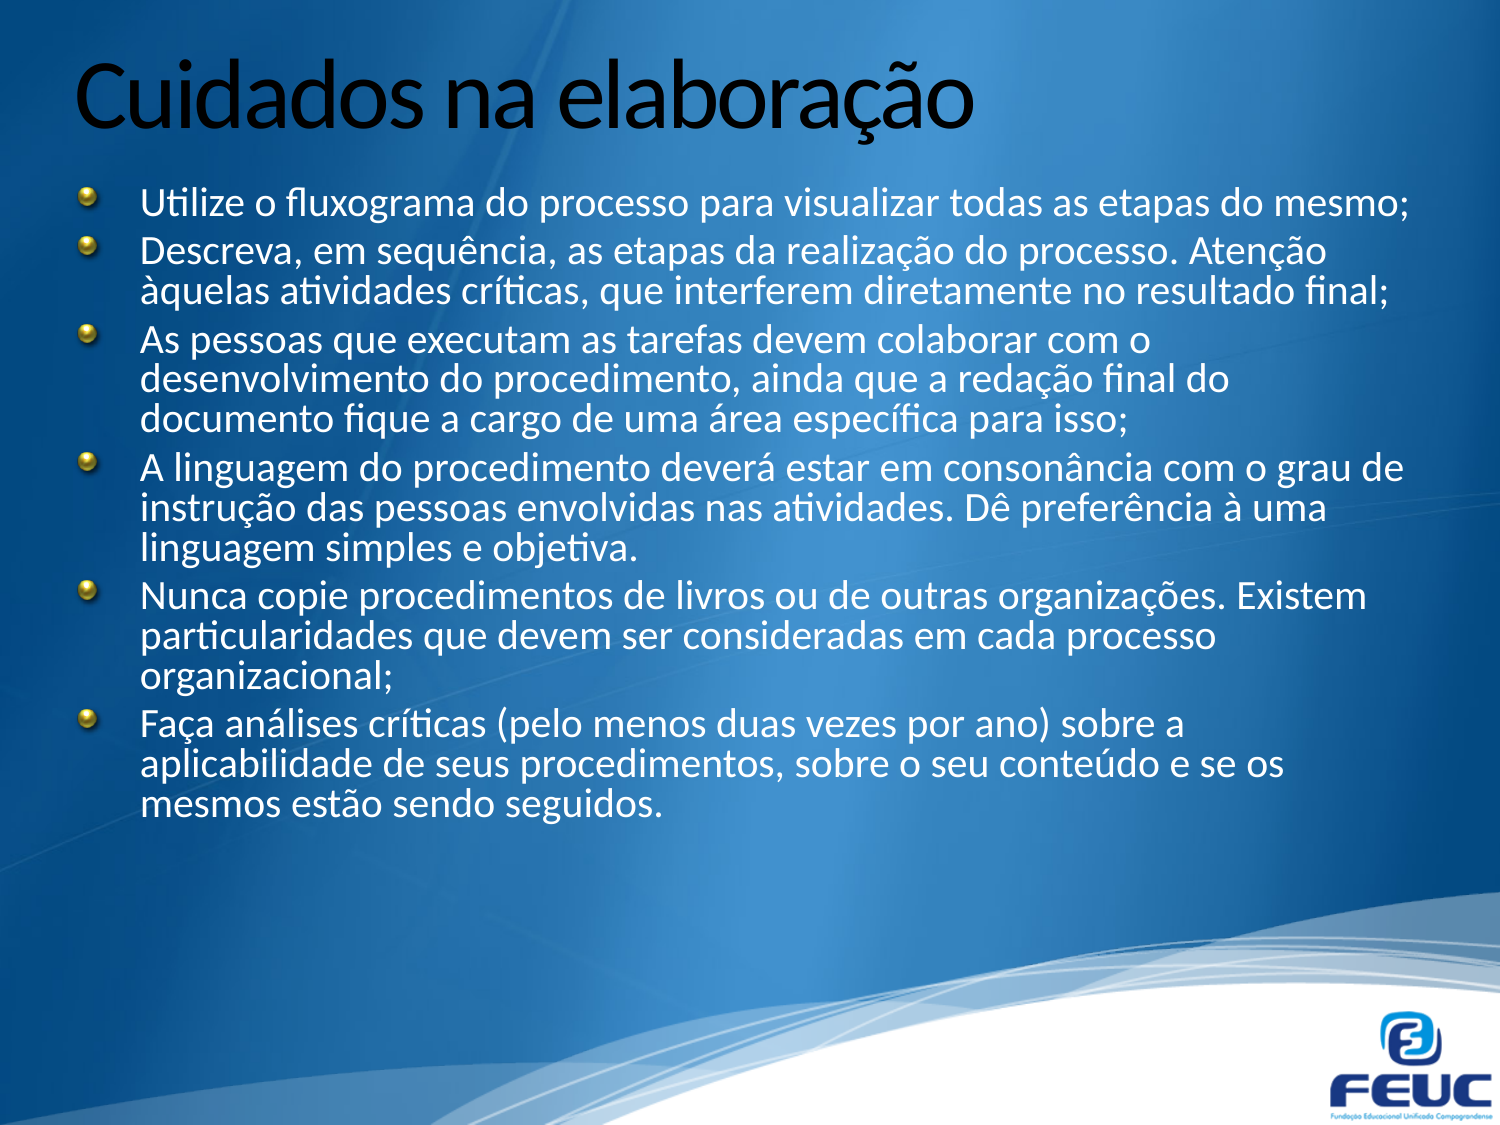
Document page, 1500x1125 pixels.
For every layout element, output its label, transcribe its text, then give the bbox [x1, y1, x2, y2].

title Cuidados na elaboração [74, 42, 1360, 184]
list Utilize o fluxograma do processo para visualizar todas as etapas do mesmo; Descreva, em sequência, as etapas da realização do processo. Atenção àquelas atividades críticas, que interferem diretamente no resultado final; As pessoas que executam as tarefas devem colaborar com o desenvolvimento do procedimento, ainda que a redação final do documento fique a cargo de uma área específica para isso; A linguagem do procedimento deverá estar em consonância com o grau de instrução das pessoas envolvidas nas atividades. Dê preferência à uma linguagem simples e objetiva. Nunca copie procedimentos de livros ou de outras organizações. Existem particularidades que devem ser consideradas em cada processo organizacional; Faça análises críticas (pelo menos duas vezes por ano) sobre a aplicabilidade de seus procedimentos, sobre o seu conteúdo e se os mesmos estão sendo seguidos. [74, 184, 1425, 842]
picture [0, 0, 1500, 1125]
